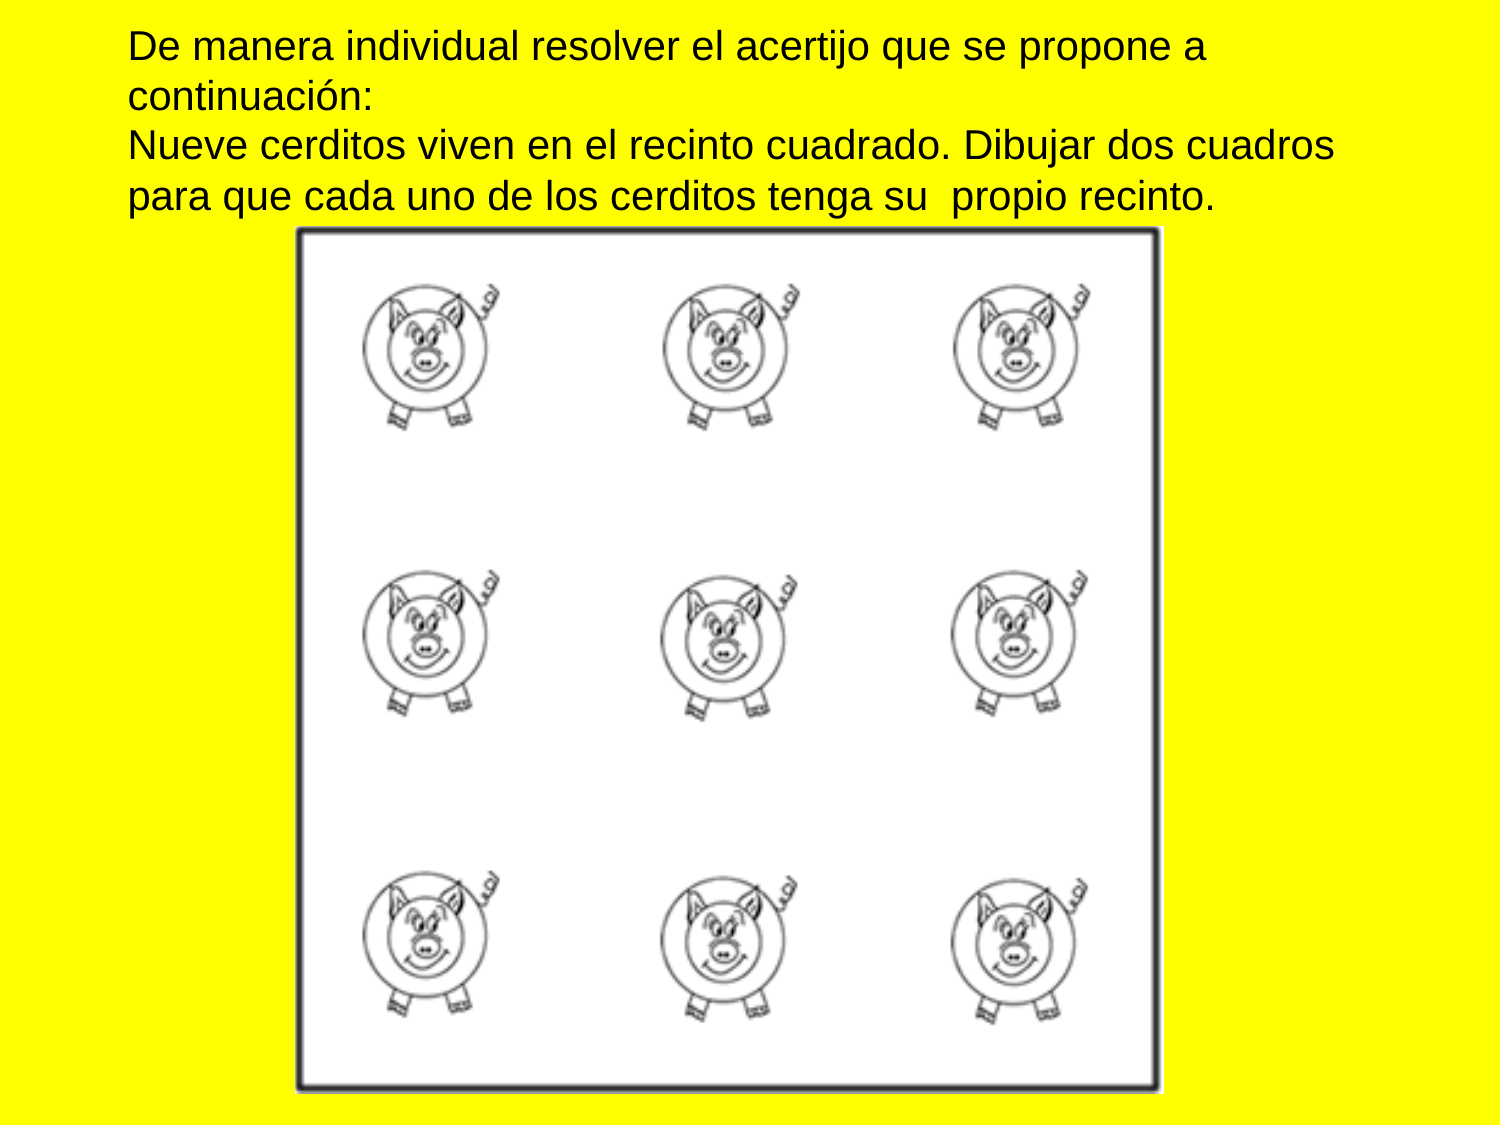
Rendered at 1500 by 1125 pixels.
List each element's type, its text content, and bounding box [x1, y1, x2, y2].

title De manera individual resolver el acertijo que se propone a continuación: Nueve cerditos viven en el recinto cuadrado. Dibujar dos cuadros para que cada uno de los cerditos tenga su propio recinto. [112, 54, 1388, 233]
picture [294, 226, 1164, 1095]
